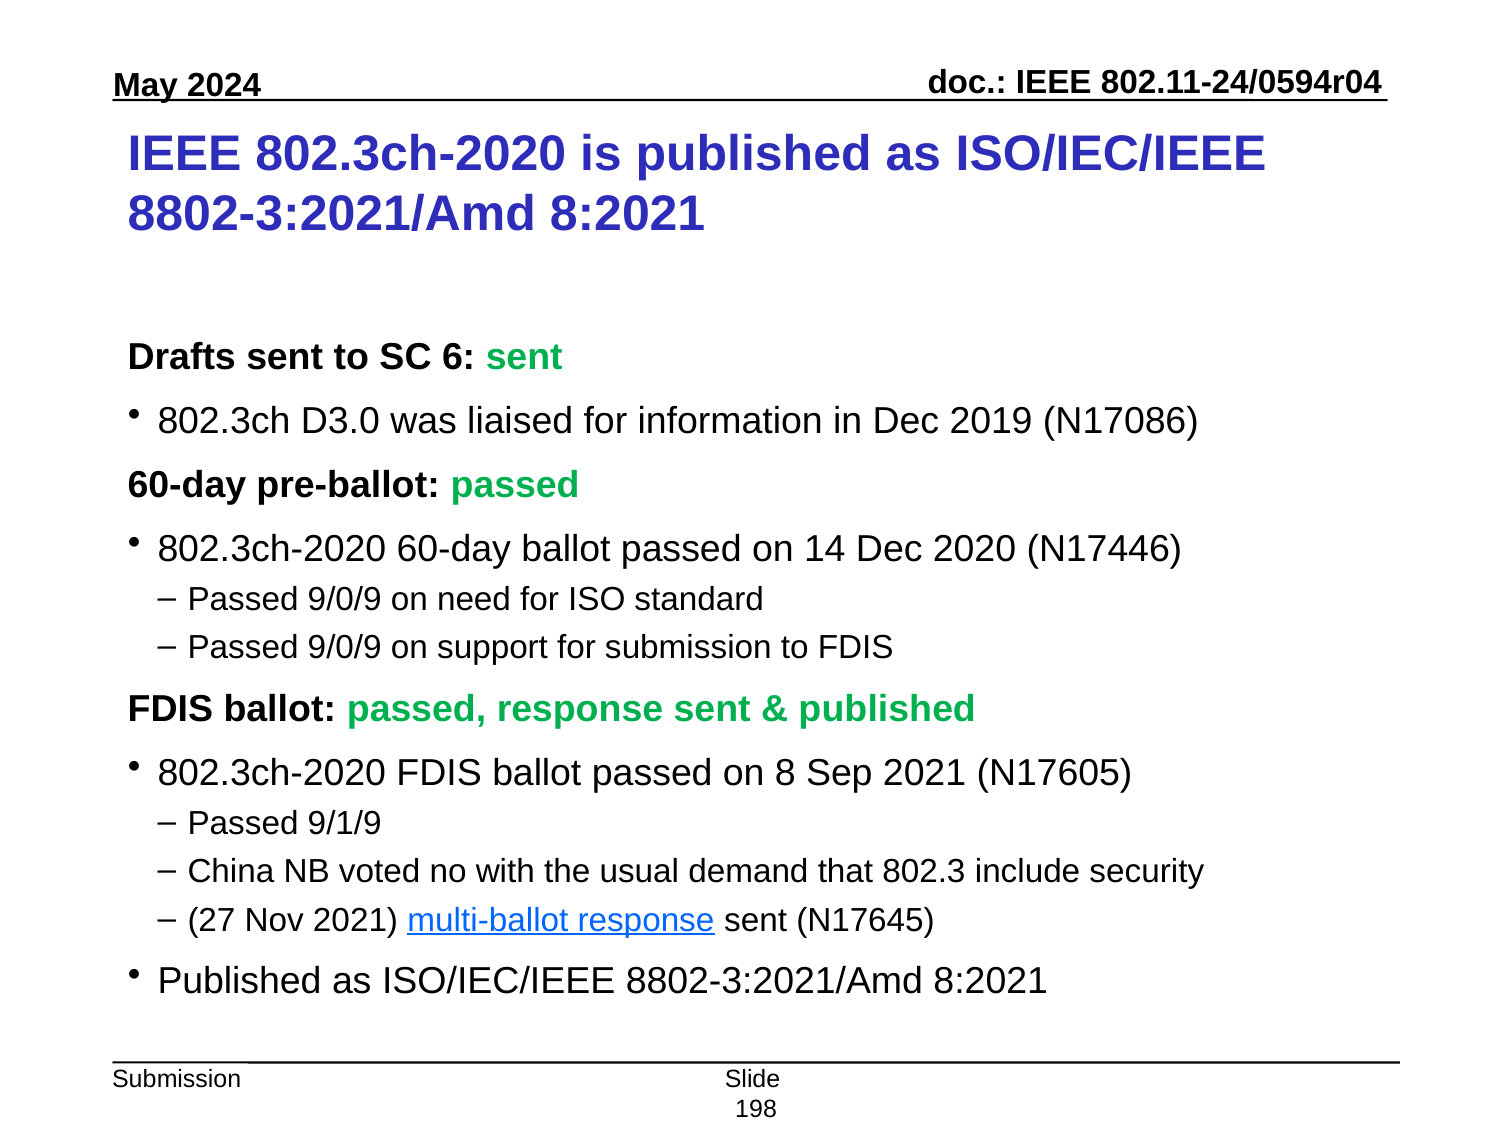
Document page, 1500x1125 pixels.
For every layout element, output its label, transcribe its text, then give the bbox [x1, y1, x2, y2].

title IEEE 802.3ch-2020 is published as ISO/IEC/IEEE 8802-3:2021/Amd 8:2021 [112, 112, 1388, 288]
slide_number Slide 198 [709, 1061, 803, 1093]
list Drafts sent to SC 6: sent 802.3ch D3.0 was liaised for information in Dec 2019 (N17086) 60-day pre-ballot: passed 802.3ch-2020 60-day ballot passed on 14 Dec 2020 (N17446) Passed 9/0/9 on need for ISO standard Passed 9/0/9 on support for submission to FDIS FDIS ballot: passed, response sent & published 802.3ch-2020 FDIS ballot passed on 8 Sep 2021 (N17605) Passed 9/1/9 China NB voted no with the usual demand that 802.3 include security (27 Nov 2021) multi-ballot response sent (N17645) Published as ISO/IEC/IEEE 8802-3:2021/Amd 8:2021 [112, 324, 1388, 1000]
